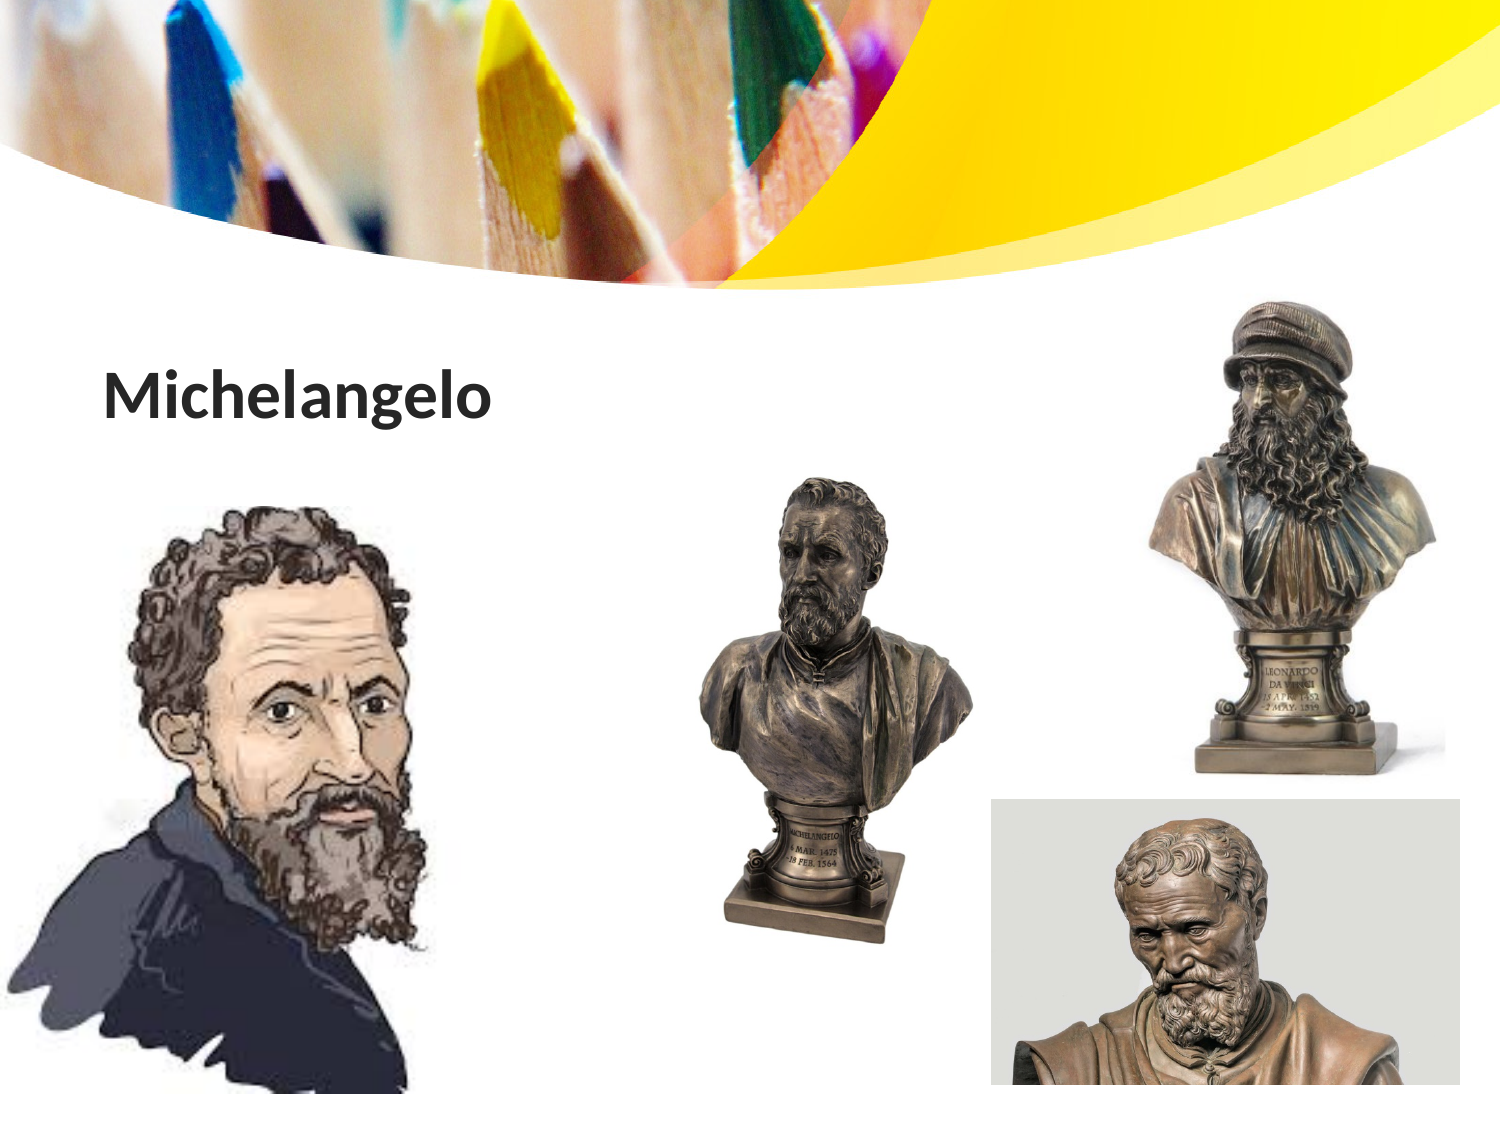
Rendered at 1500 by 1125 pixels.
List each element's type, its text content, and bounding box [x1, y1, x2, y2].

picture [0, 0, 1500, 1125]
title Michelangelo [0, 340, 619, 440]
